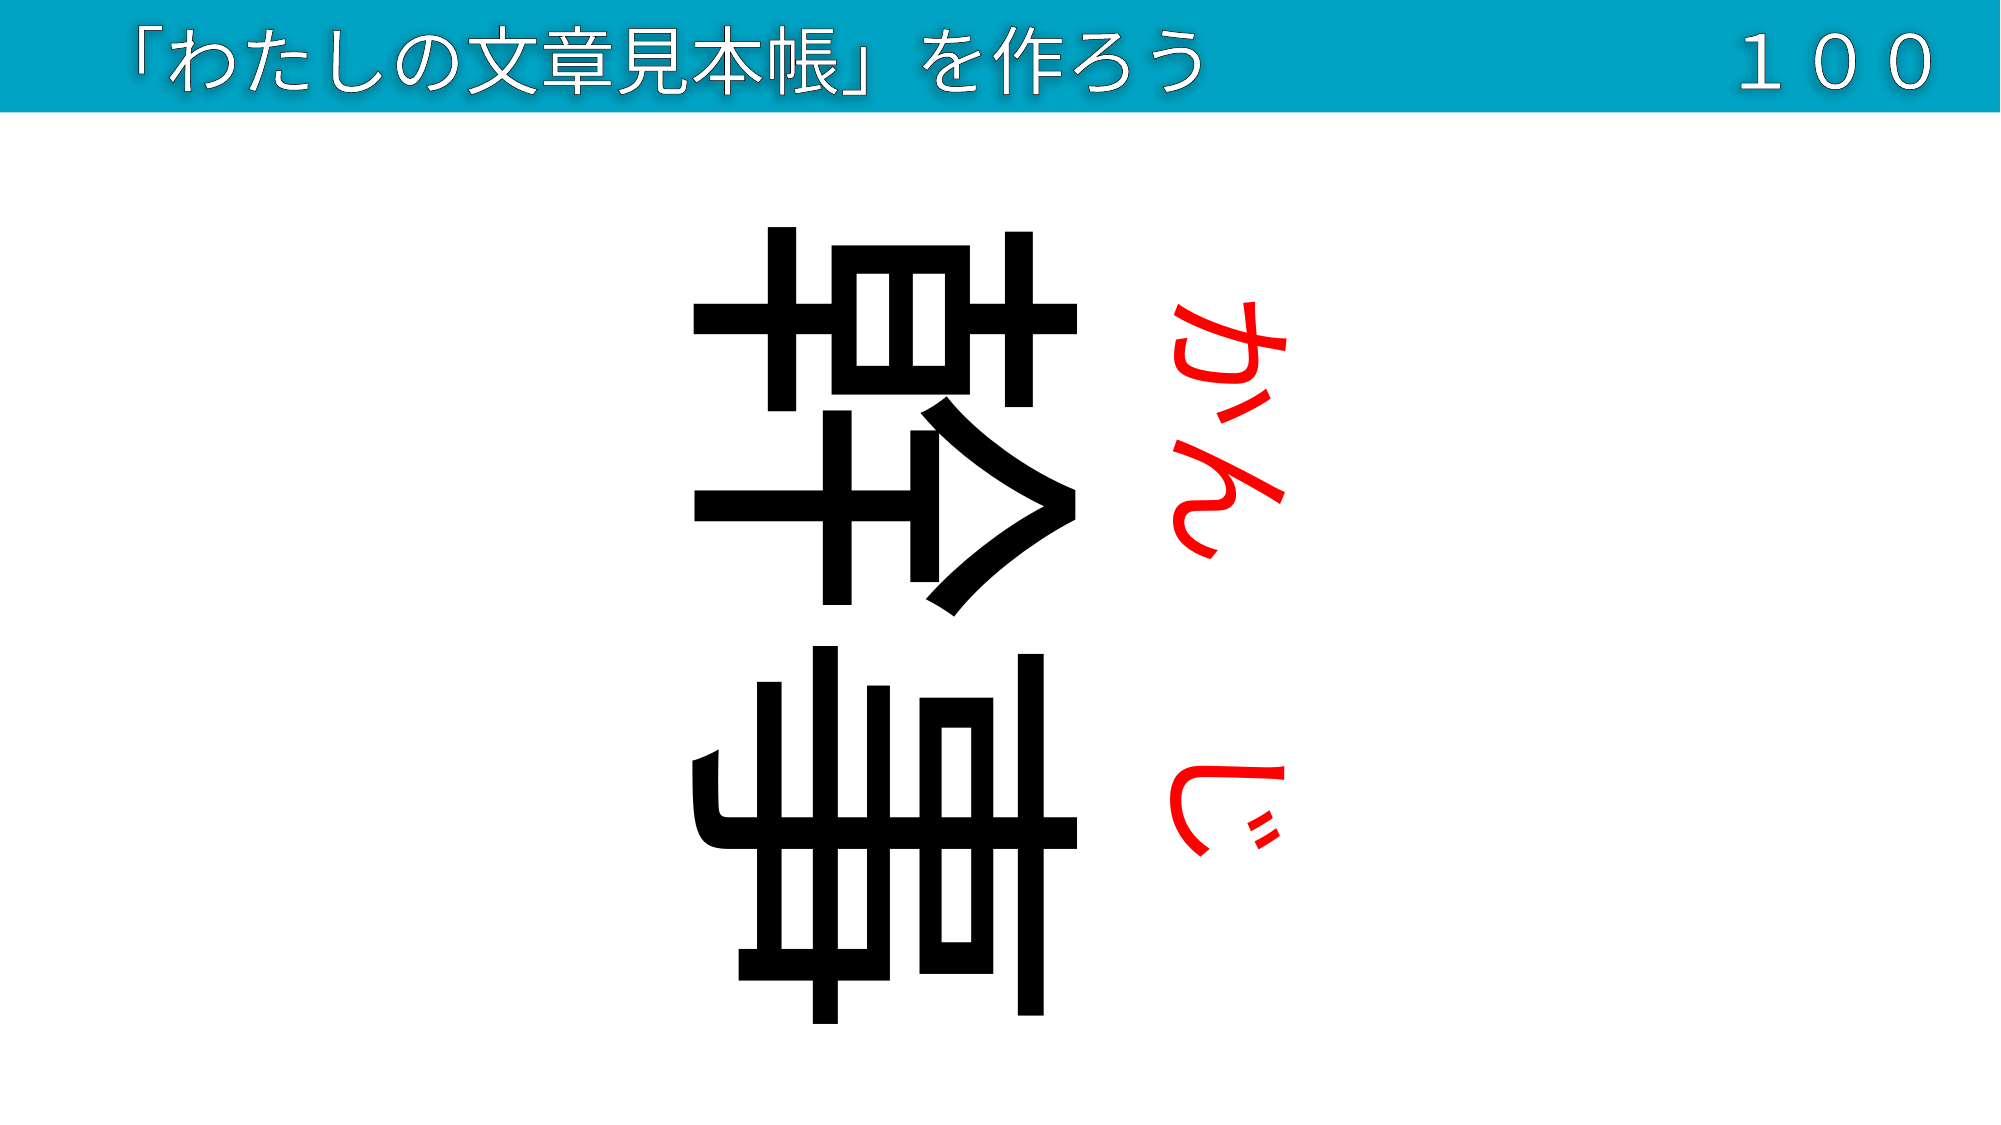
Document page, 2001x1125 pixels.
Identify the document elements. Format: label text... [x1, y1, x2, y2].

text_box １００ [1707, 6, 1963, 112]
text_box [0, 0, 2000, 113]
text_box 幹事 [616, 195, 1152, 1125]
text_box かん じ [1152, 277, 1323, 918]
text_box 「わたしの文章見本帳」を作ろう [75, 6, 1237, 112]
